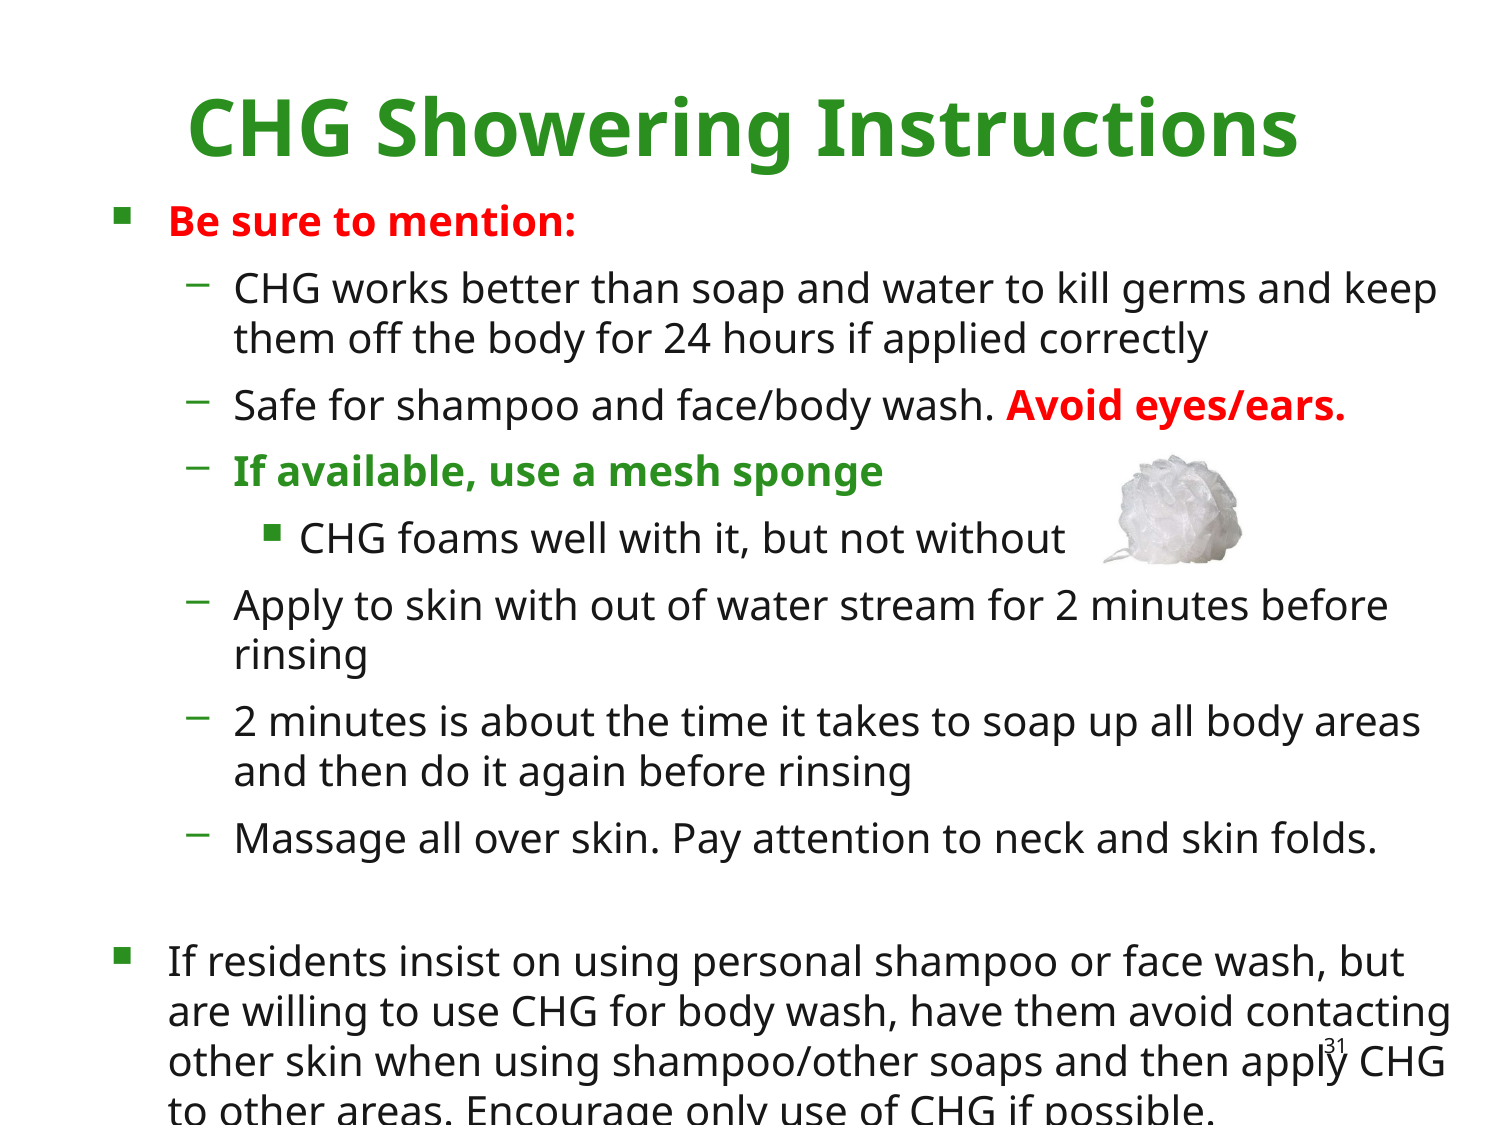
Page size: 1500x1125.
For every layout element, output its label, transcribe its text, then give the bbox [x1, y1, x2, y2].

picture [1096, 437, 1247, 568]
list Be sure to mention: CHG works better than soap and water to kill germs and keep them off the body for 24 hours if applied correctly Safe for shampoo and face/body wash. Avoid eyes/ears. If available, use a mesh sponge CHG foams well with it, but not without Apply to skin with out of water stream for 2 minutes before rinsing 2 minutes is about the time it takes to soap up all body areas and then do it again before rinsing Massage all over skin. Pay attention to neck and skin folds. If residents insist on using personal shampoo or face wash, but are willing to use CHG for body wash, have them avoid contacting other skin when using shampoo/other soaps and then apply CHG to other areas. Encourage only use of CHG if possible. [96, 187, 1485, 1051]
slide_number 31 [1049, 1024, 1363, 1101]
title CHG Showering Instructions [124, 62, 1363, 188]
